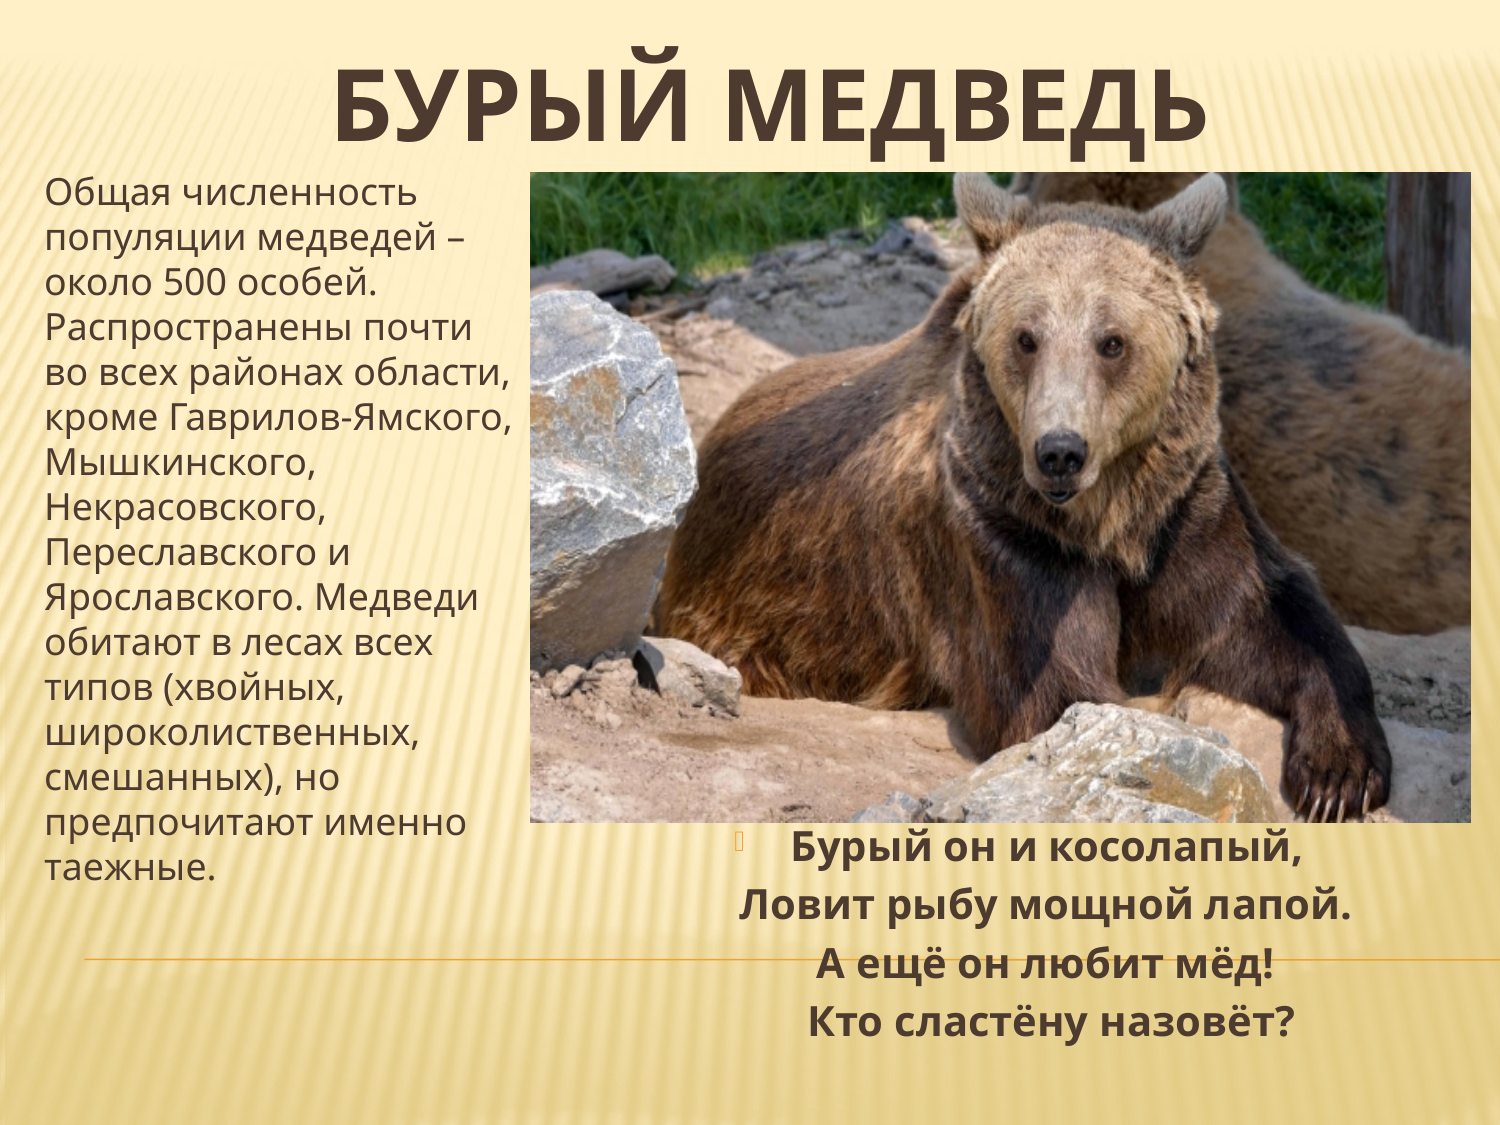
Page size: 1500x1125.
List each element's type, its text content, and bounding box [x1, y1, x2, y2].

title БУРЫЙ МЕДВЕДЬ [76, 30, 1465, 171]
list Бурый он и косолапый, Ловит рыбу мощной лапой. А ещё он любит мёд! Кто сластёну назовёт? [586, 839, 1463, 1083]
picture [530, 172, 1471, 823]
list Бурый он и косолапый, Ловит рыбу мощной лапой. А ещё он любит мёд! Кто сластёну назовёт? [586, 99, 1463, 171]
list Общая численность популяции медведей – около 500 особей. Распространены почти во всех районах области, кроме Гаврилов-Ямского, Мышкинского, Некрасовского, Переславского и Ярославского. Медведи обитают в лесах всех типов (хвойных, широколиственных, смешанных), но предпочитают именно таежные. [29, 160, 538, 1083]
